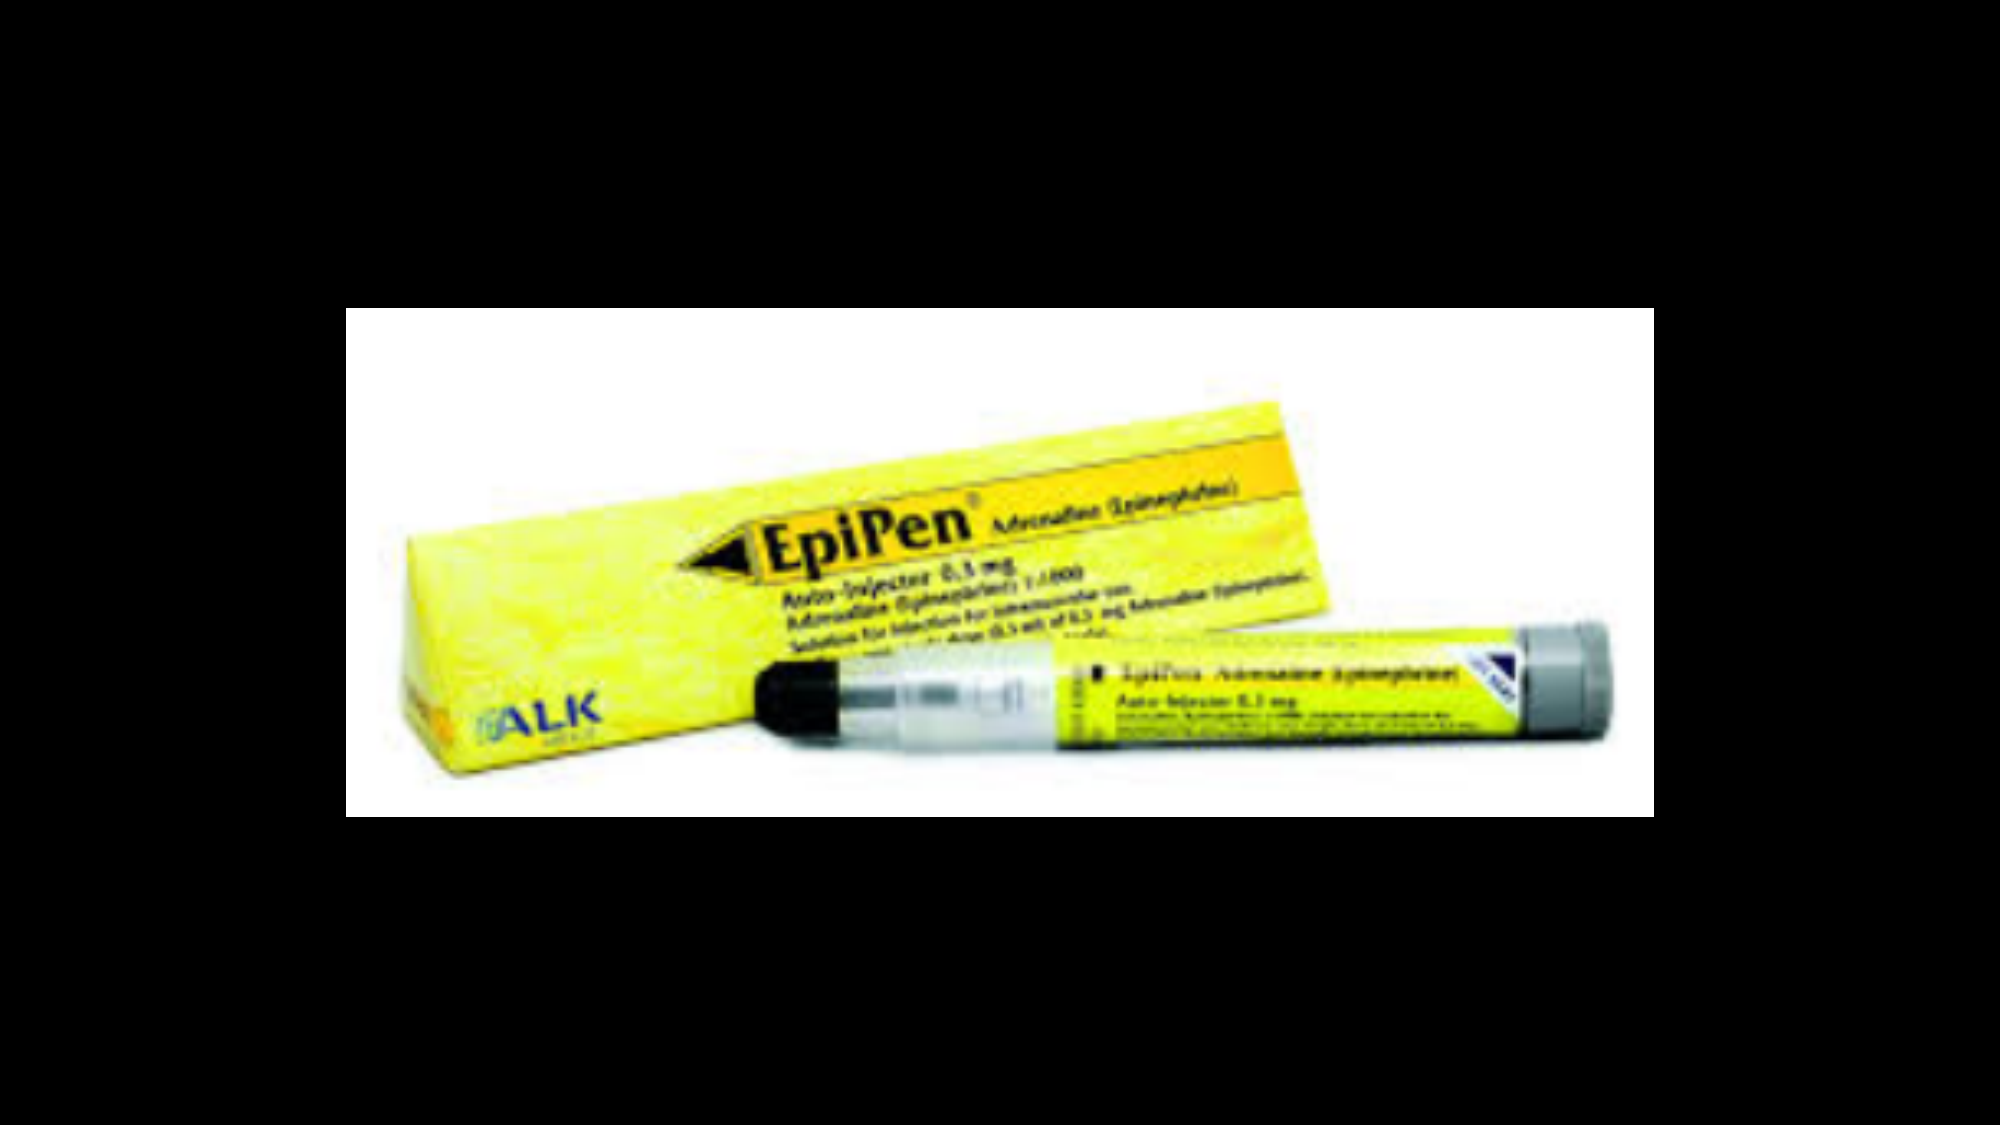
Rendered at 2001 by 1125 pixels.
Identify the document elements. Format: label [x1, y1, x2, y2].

picture [346, 308, 1654, 817]
